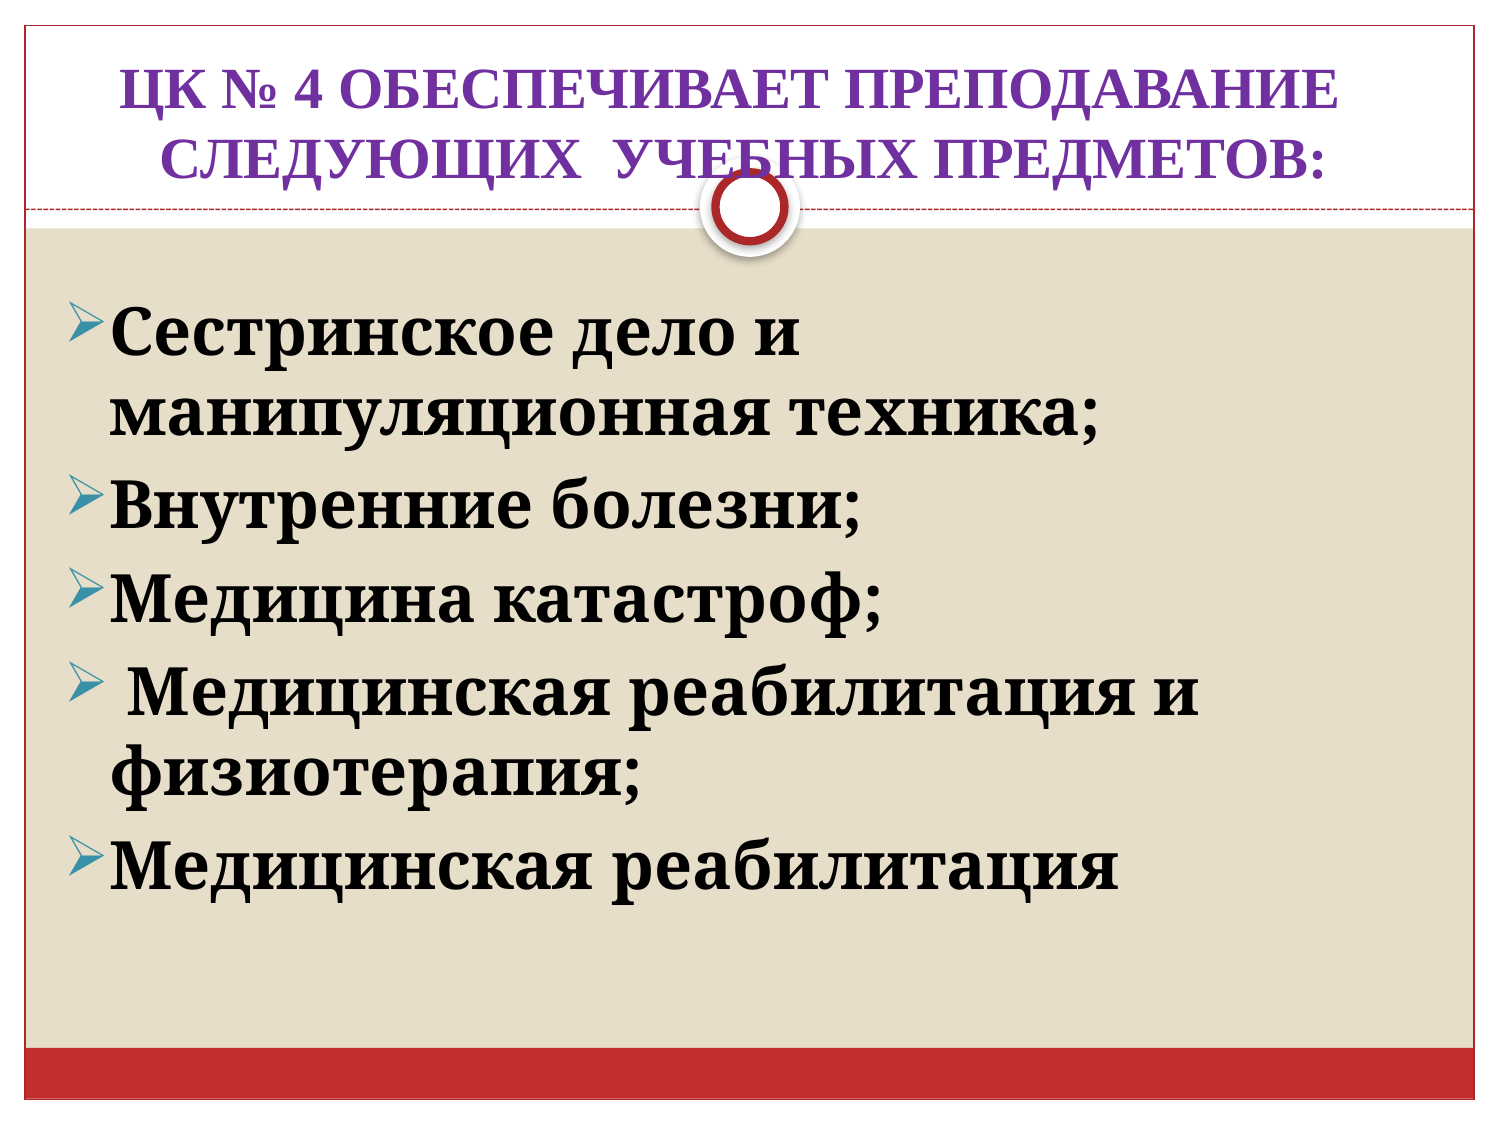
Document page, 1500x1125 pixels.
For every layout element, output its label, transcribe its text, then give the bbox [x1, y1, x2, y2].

text_box ЦК № 4 обеспечивает преподавание следующих учебных предметов: [29, 42, 1459, 198]
title [159, 19, 1394, 42]
title [159, 198, 1394, 256]
list Сестринское дело и манипуляционная техника; Внутренние болезни; Медицина катастроф; Медицинская реабилитация и физиотерапия; Медицинская реабилитация [49, 281, 1445, 1001]
